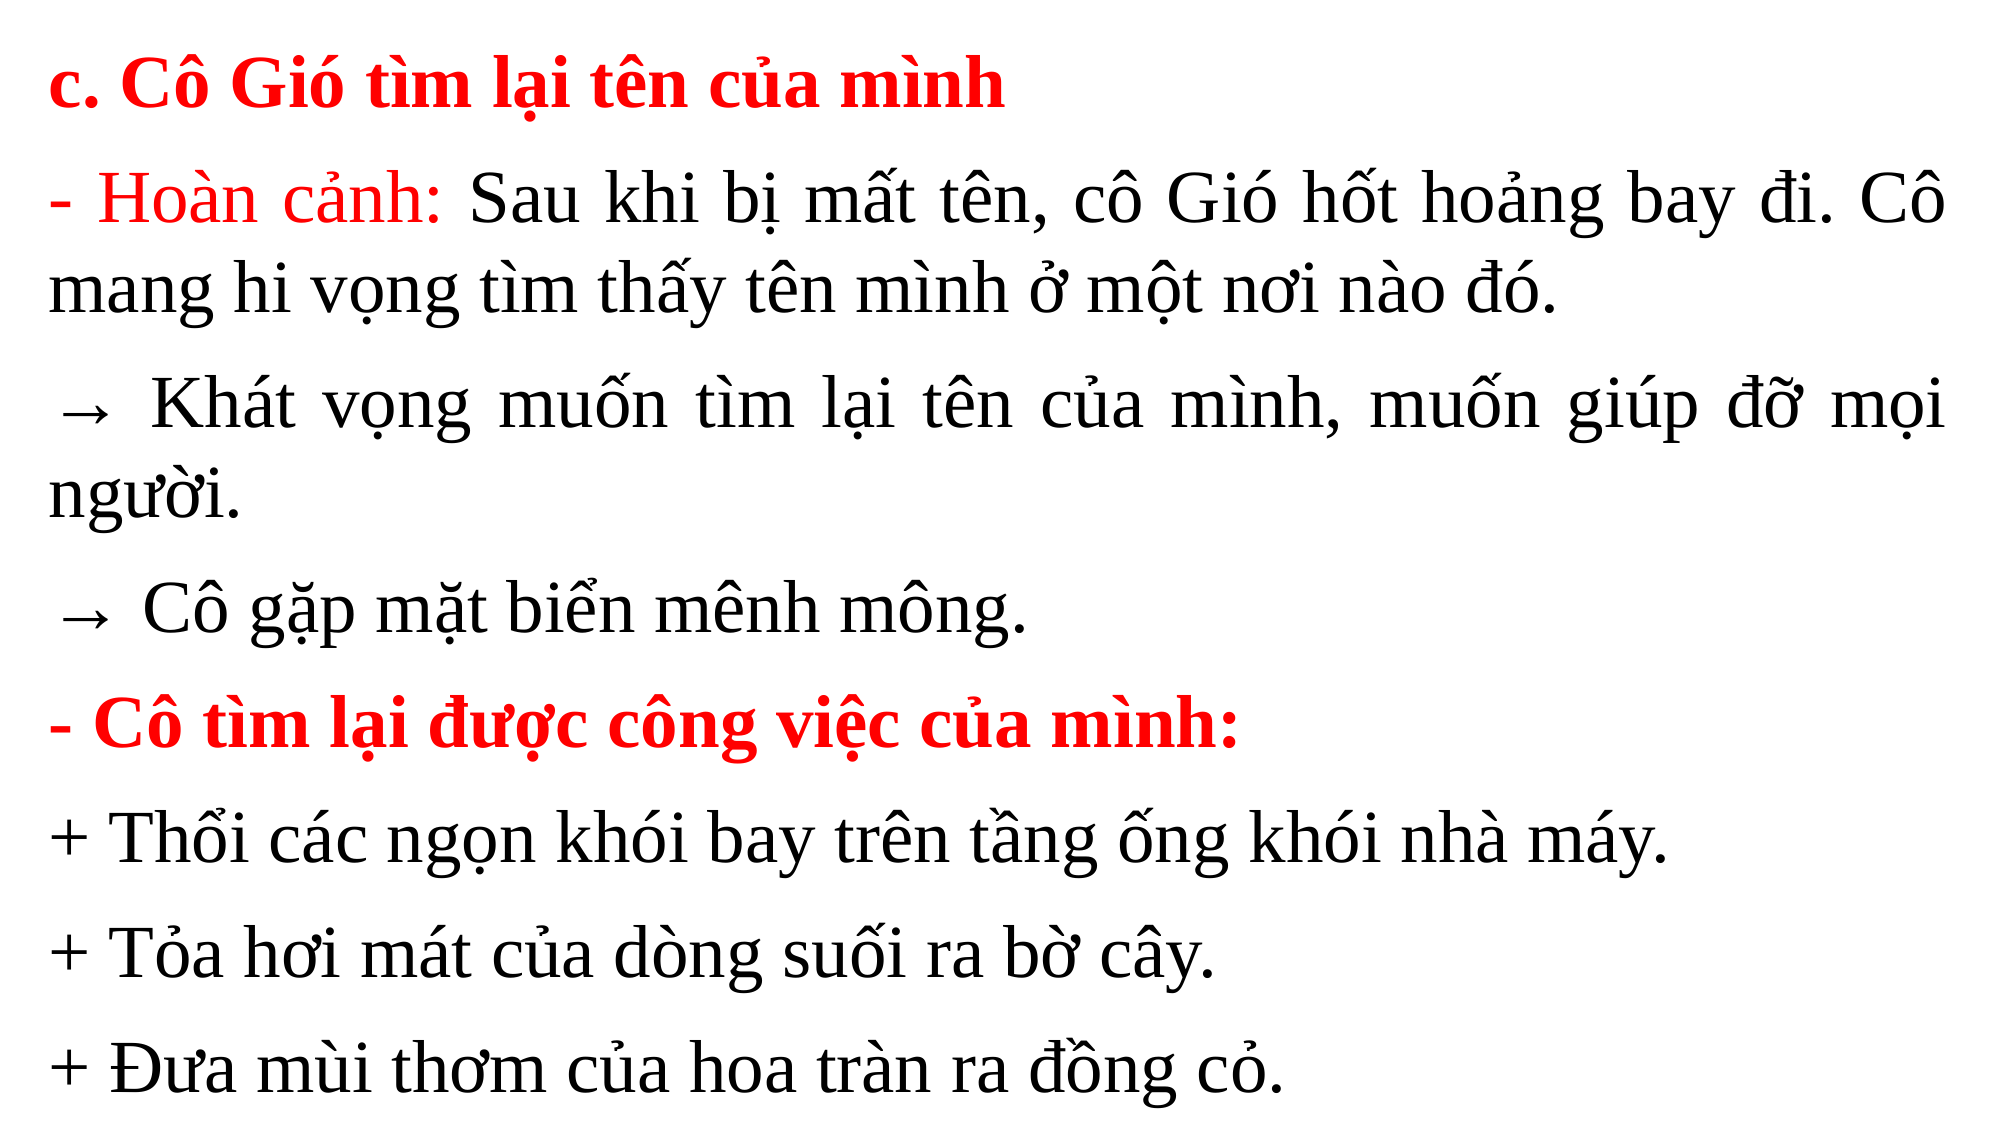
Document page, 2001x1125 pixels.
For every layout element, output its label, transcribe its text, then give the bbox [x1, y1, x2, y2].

text_box c. Cô Gió tìm lại tên của mình - Hoàn cảnh: Sau khi bị mất tên, cô Gió hốt hoảng bay đi. Cô mang hi vọng tìm thấy tên mình ở một nơi nào đó. → Khát vọng muốn tìm lại tên của mình, muốn giúp đỡ mọi người. → Cô gặp mặt biển mênh mông. - Cô tìm lại được công việc của mình: + Thổi các ngọn khói bay trên tầng ống khói nhà máy. + Tỏa hơi mát của dòng suối ra bờ cây. + Đưa mùi thơm của hoa tràn ra đồng cỏ. [34, 24, 1963, 1115]
